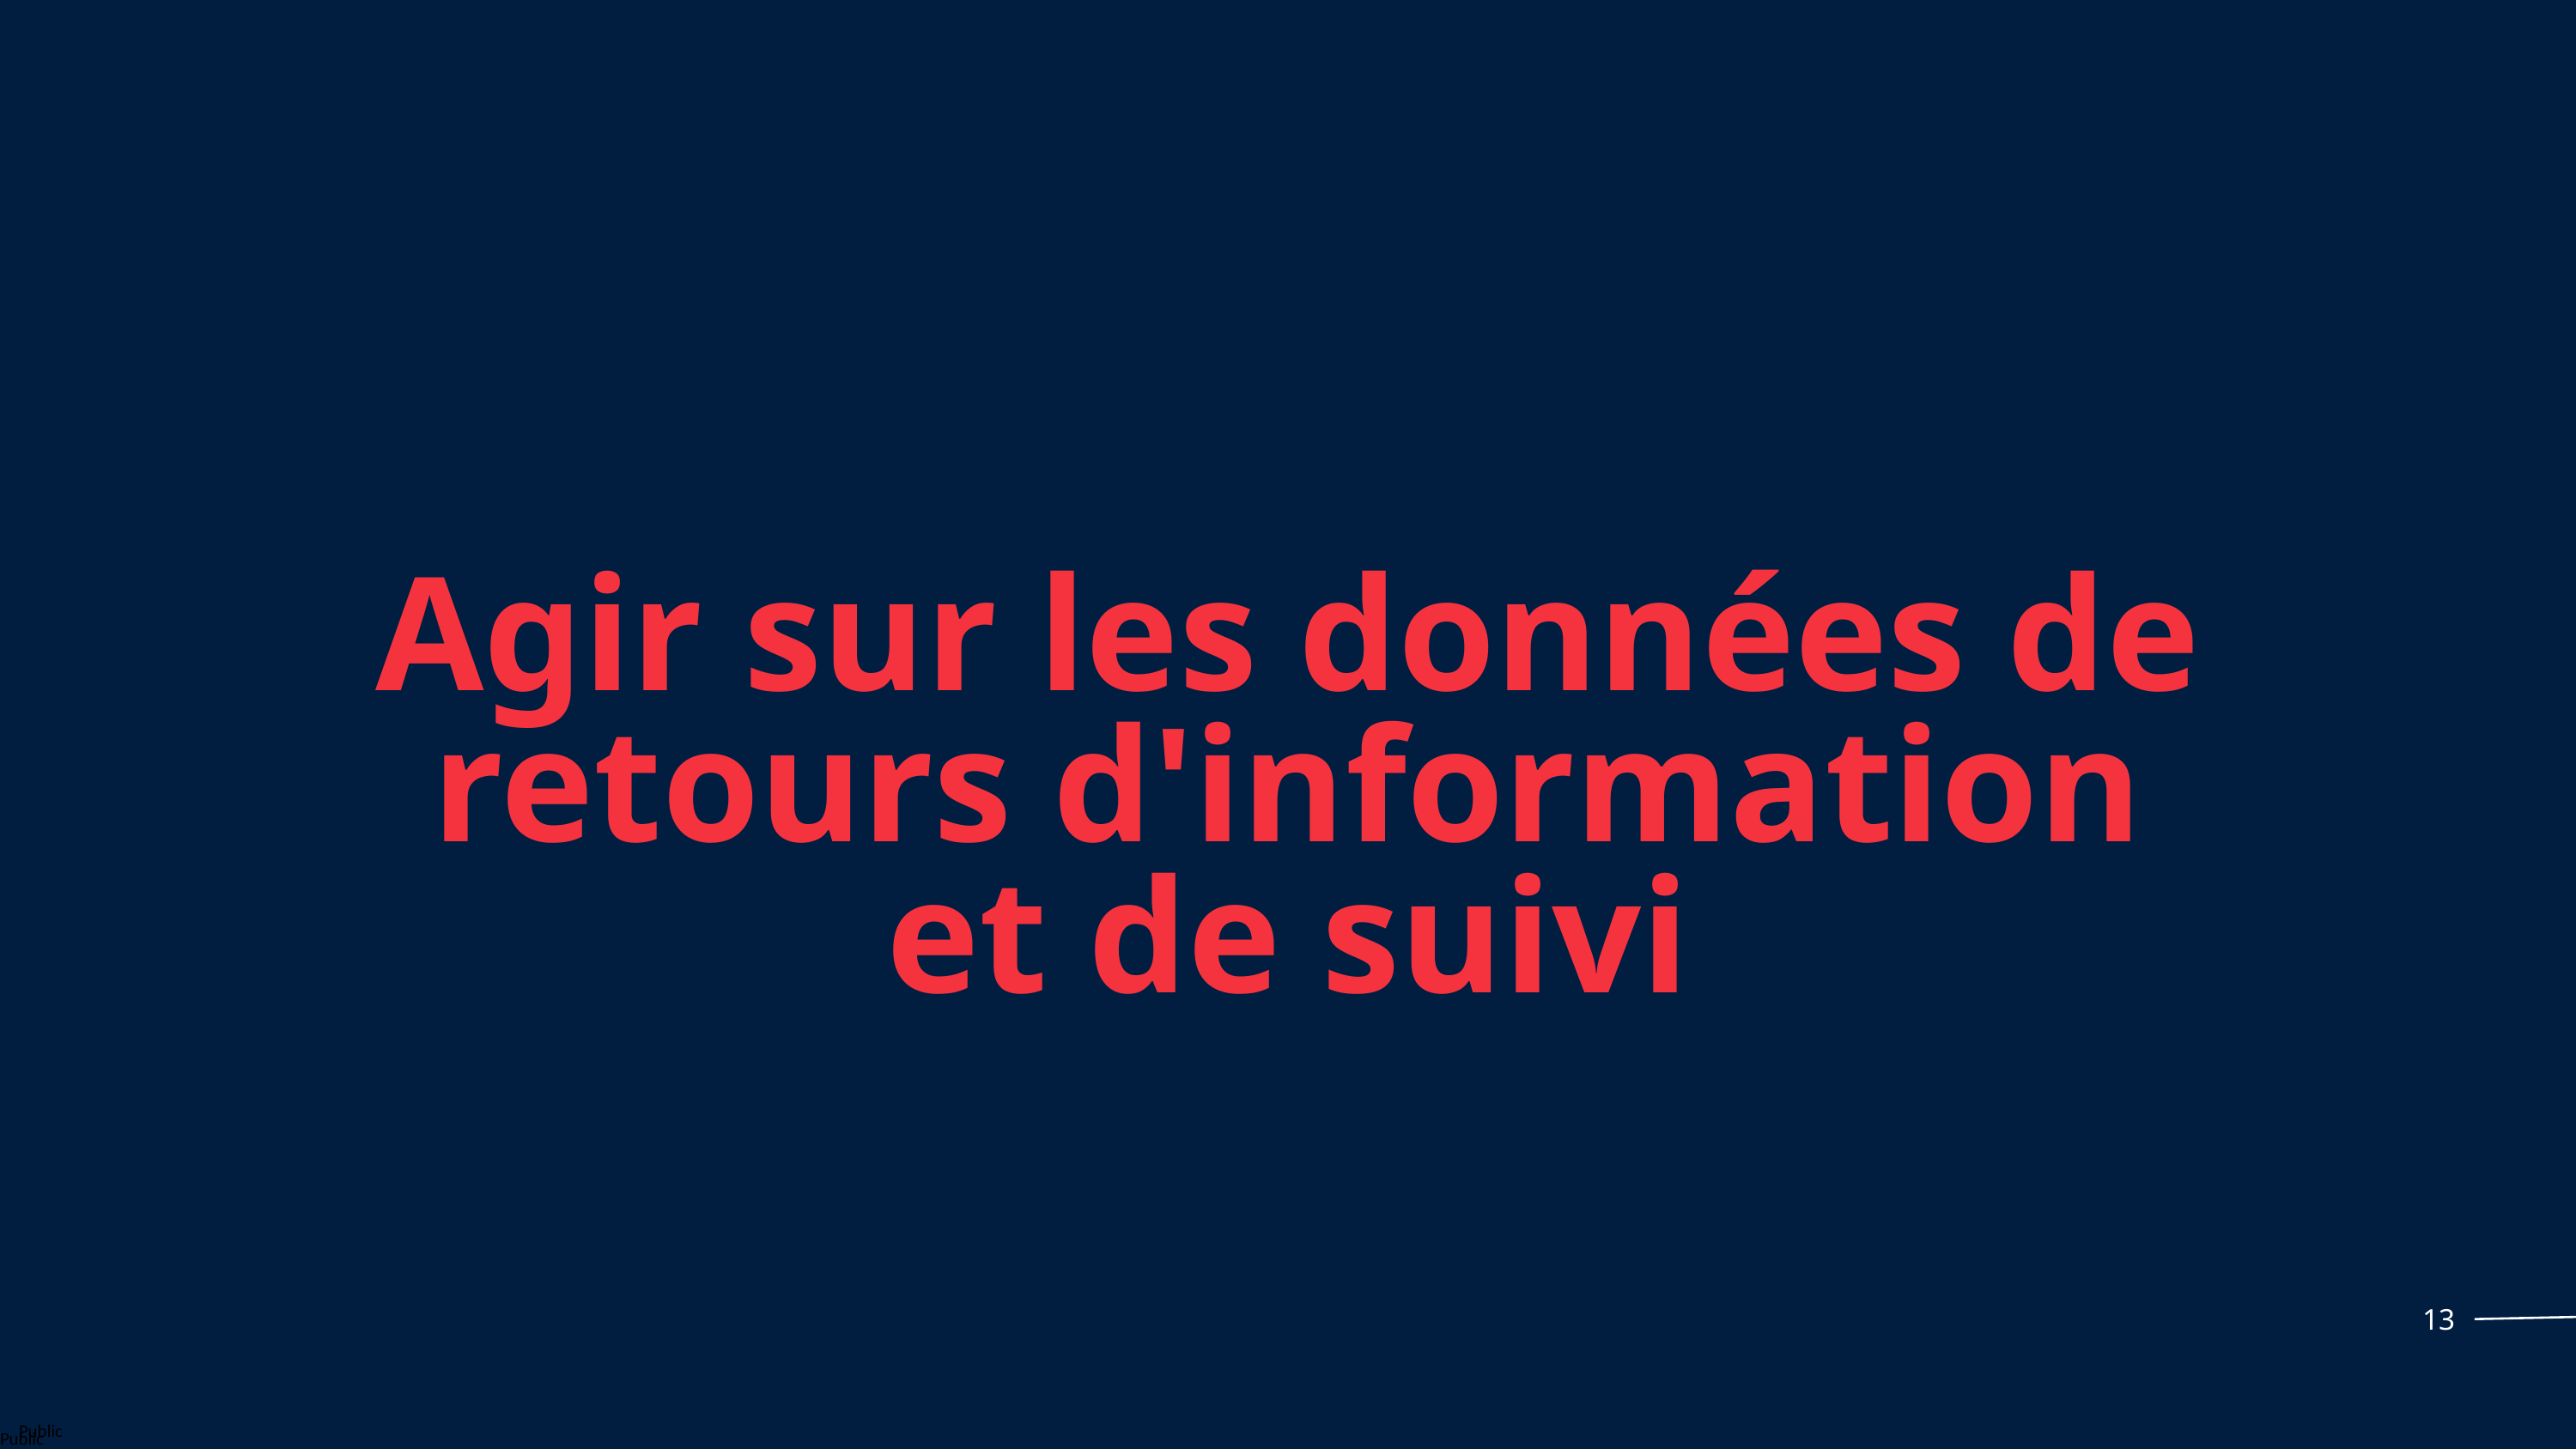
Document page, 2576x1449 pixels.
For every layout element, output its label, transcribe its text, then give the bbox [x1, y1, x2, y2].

text_box Agir sur les données de retours d'information et de suivi [354, 563, 2222, 1030]
